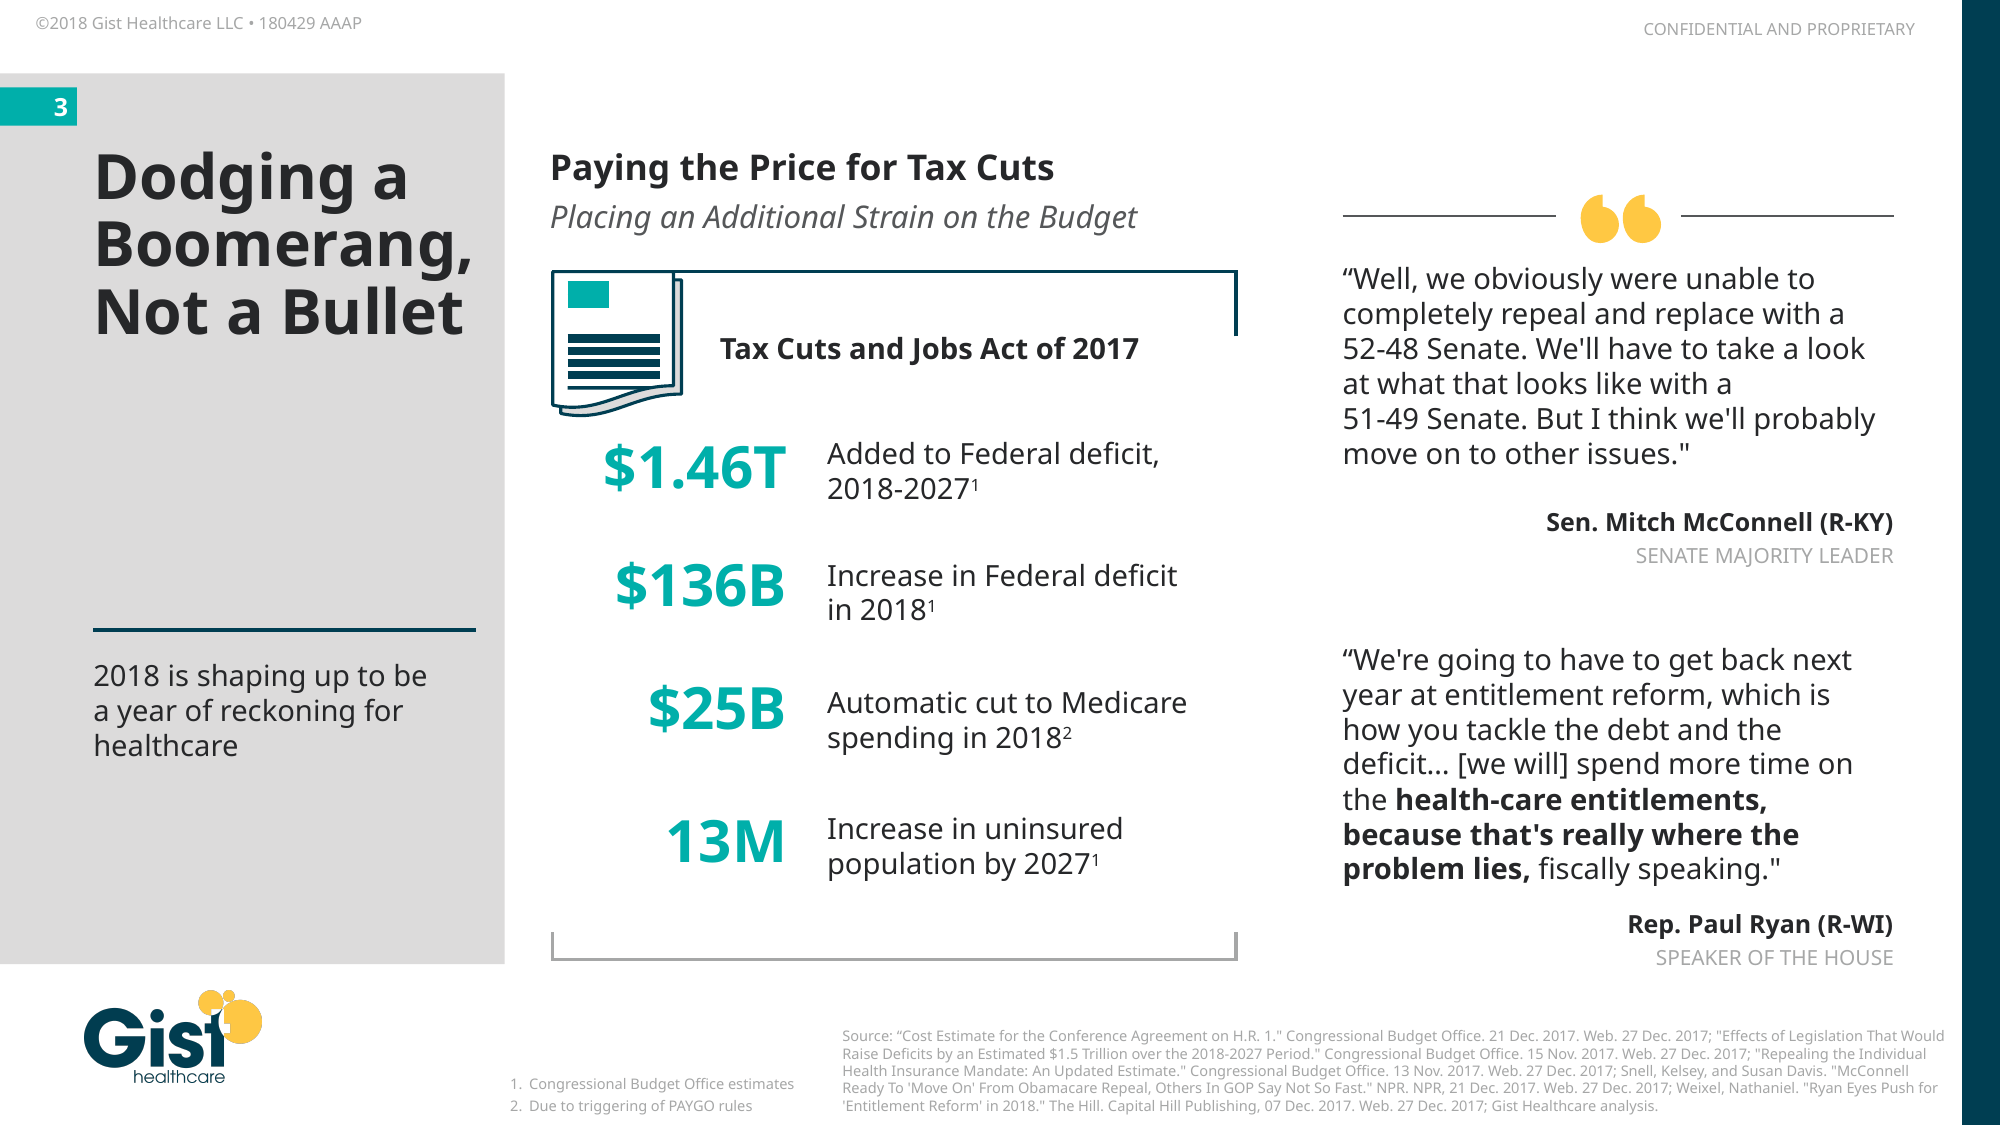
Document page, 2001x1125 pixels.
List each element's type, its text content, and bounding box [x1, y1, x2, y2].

text_box Placing an Additional Strain on the Budget [549, 197, 1233, 235]
text_box Rep. Paul Ryan (R-WI) Speaker of the house [1465, 908, 1894, 970]
text_box $25B [628, 671, 788, 742]
text_box Tax Cuts and Jobs Act of 2017 [719, 330, 1193, 366]
text_box $136B [588, 548, 788, 619]
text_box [1580, 194, 1662, 244]
list Source: “Cost Estimate for the Conference Agreement on H.R. 1." Congressional Budget Office. 21 Dec. 2017. Web. 27 Dec. 2017; "Effects of Legislation That Would Raise Deficits by an Estimated $1.5 Trillion over the 2018-2027 Period." Congressional Budget Office. 15 Nov. 2017. Web. 27 Dec. 2017; "Repealing the Individual Health Insurance Mandate: An Updated Estimate." Congressional Budget Office. 13 Nov. 2017. Web. 27 Dec. 2017; Snell, Kelsey, and Susan Davis. "McConnell Ready To 'Move On' From Obamacare Repeal, Others In GOP Say Not So Fast." NPR. NPR, 21 Dec. 2017. Web. 27 Dec. 2017; Weixel, Nathaniel. "Ryan Eyes Push for 'Entitlement Reform' in 2018." The Hill. Capital Hill Publishing, 07 Dec. 2017. Web. 27 Dec. 2017; Gist Healthcare analysis. [842, 1061, 1962, 1125]
text_box “We're going to have to get back next year at entitlement reform, which is how you tackle the debt and the deficit… [we will] spend more time on the health-care entitlements, because that's really where the problem lies, fiscally speaking." [1342, 640, 1889, 886]
text_box Sen. Mitch McConnell (R-KY) Senate majority leader [1465, 506, 1894, 569]
text_box [552, 932, 1237, 961]
text_box 13M [644, 803, 788, 874]
text_box [682, 271, 1237, 337]
list Congressional Budget Office estimates Due to triggering of PAYGO rules [510, 1061, 820, 1125]
text_box Increase in uninsured population by 20271 [827, 810, 1260, 881]
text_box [552, 271, 682, 416]
text_box Automatic cut to Medicare spending in 20182 [827, 684, 1233, 755]
text_box Paying the Price for Tax Cuts [549, 145, 1075, 188]
list 2018 is shaping up to be a year of reckoning for healthcare [93, 656, 430, 799]
text_box “Well, we obviously were unable to completely repeal and replace with a 52-48 Senate. We'll have to take a look at what that looks like with a 51-49 Senate. But I think we'll probably move on to other issues." [1342, 260, 1884, 471]
text_box Added to Federal deficit, 2018-20271 [827, 435, 1194, 506]
text_box $1.46T [580, 430, 788, 501]
title Dodging a Boomerang, Not a Bullet [93, 145, 486, 350]
text_box Increase in Federal deficit in 20181 [827, 556, 1186, 627]
picture [84, 990, 262, 1083]
